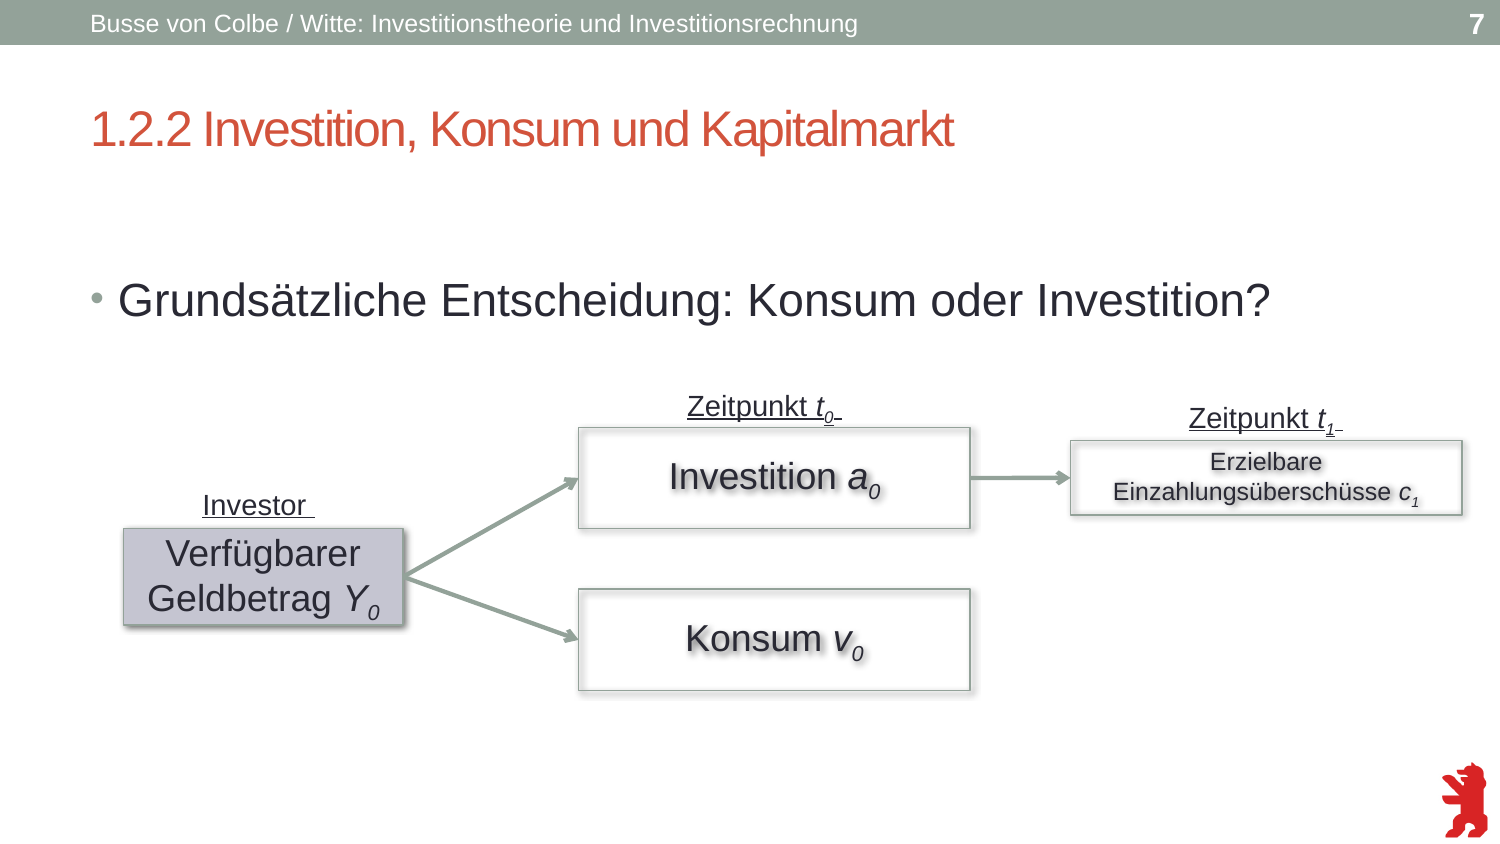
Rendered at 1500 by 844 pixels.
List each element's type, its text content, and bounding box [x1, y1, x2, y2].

text_box Verfügbarer Geldbetrag Y0 [123, 528, 400, 626]
footer Busse von Colbe / Witte: Investitionstheorie und Investitionsrechnung [75, 2, 1238, 43]
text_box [402, 477, 579, 576]
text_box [402, 576, 579, 641]
text_box Investor [187, 478, 330, 529]
text_box Erzielbare Einzahlungsüberschüsse c1 [1070, 440, 1463, 516]
text_box Investition a0 [578, 427, 971, 529]
title 1.2.2 Investition, Konsum und Kapitalmarkt [75, 65, 1425, 188]
slide_number 7 [1325, 2, 1500, 43]
picture [1434, 760, 1500, 844]
list Grundsätzliche Entscheidung: Konsum oder Investition? [75, 262, 1425, 334]
text_box Zeitpunkt t0 [672, 379, 857, 435]
text_box Zeitpunkt t1 [1173, 391, 1359, 447]
text_box Konsum v0 [578, 588, 971, 691]
